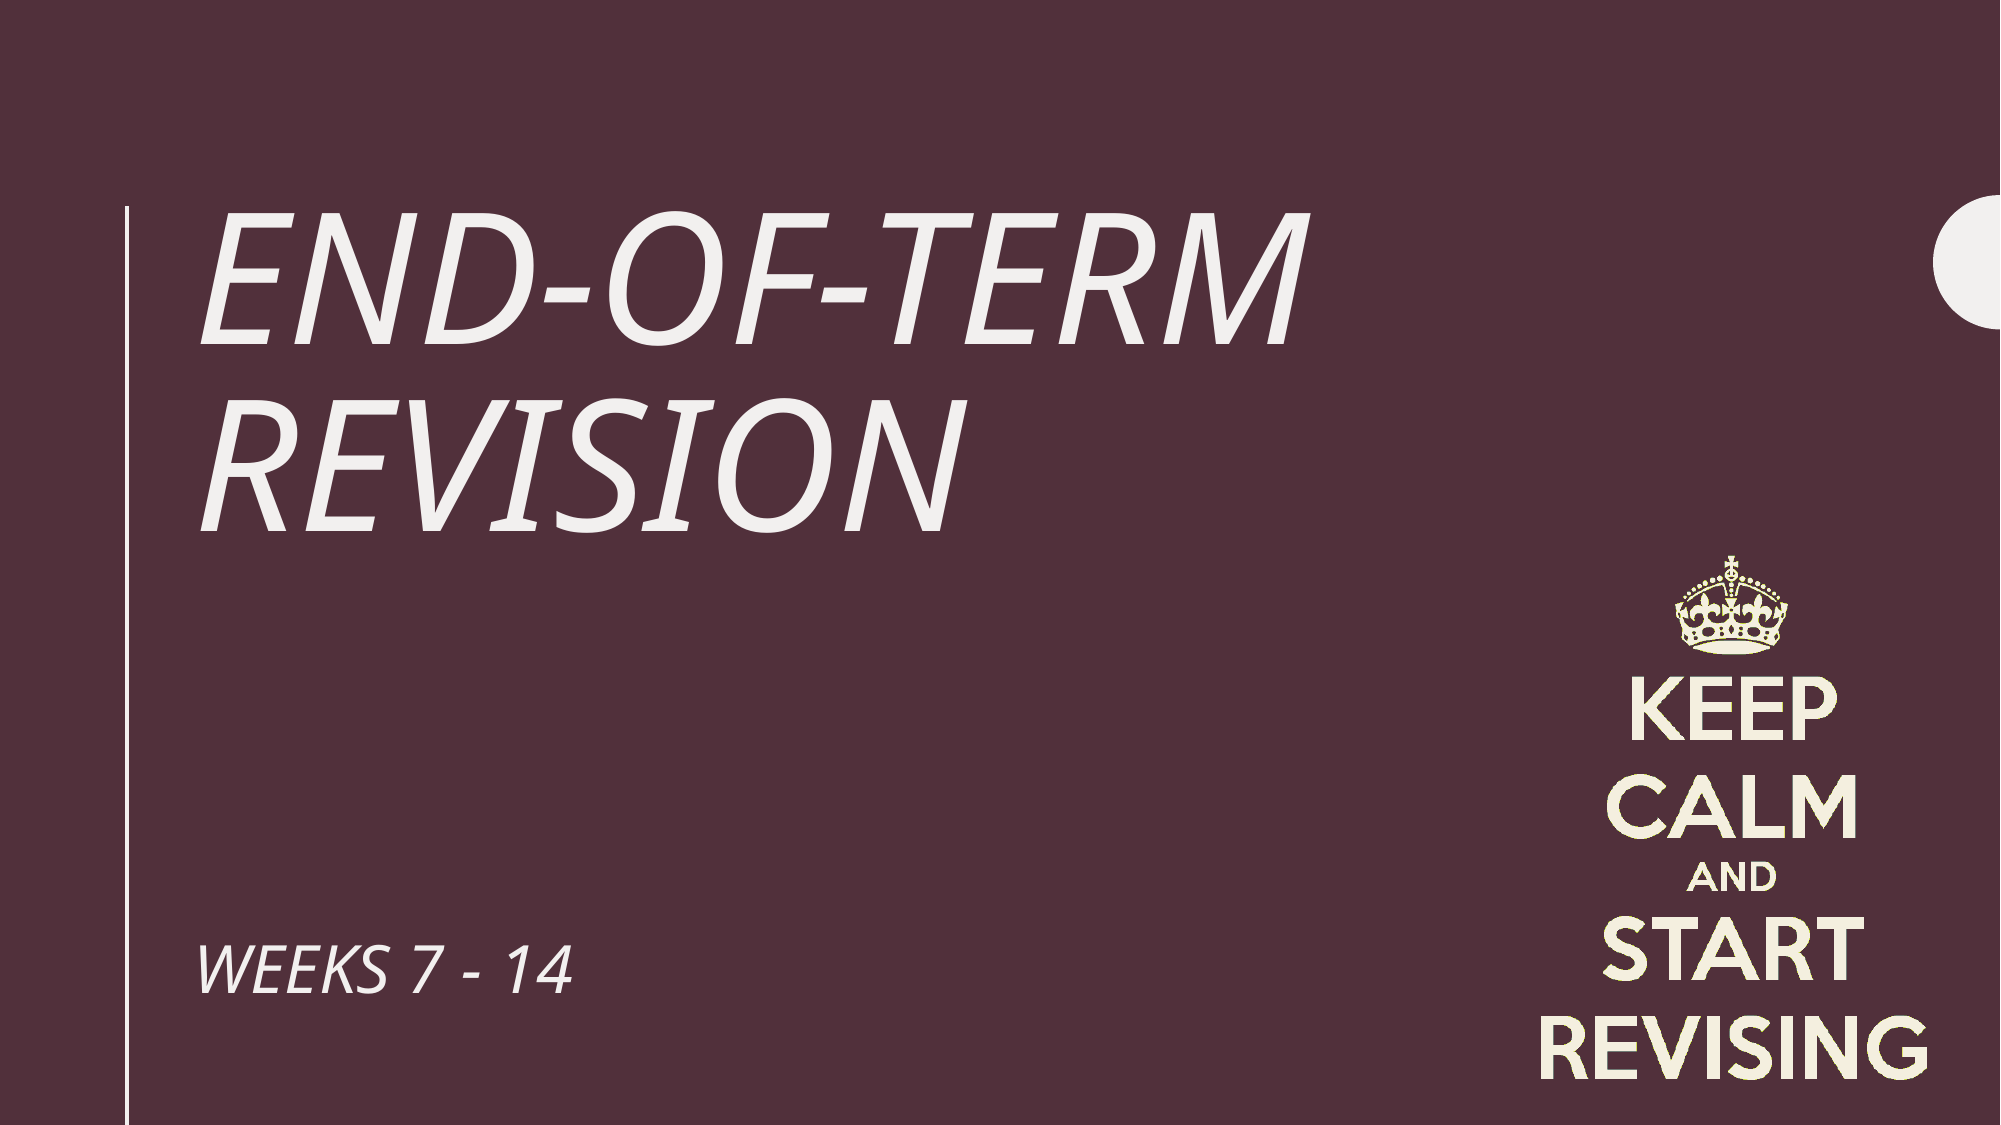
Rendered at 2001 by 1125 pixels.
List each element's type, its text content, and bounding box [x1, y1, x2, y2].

title END-OF-TERM REVISION [178, 187, 1596, 888]
picture [1486, 537, 1977, 1110]
subtitle WEEKS 7 - 14 [178, 908, 1333, 1025]
